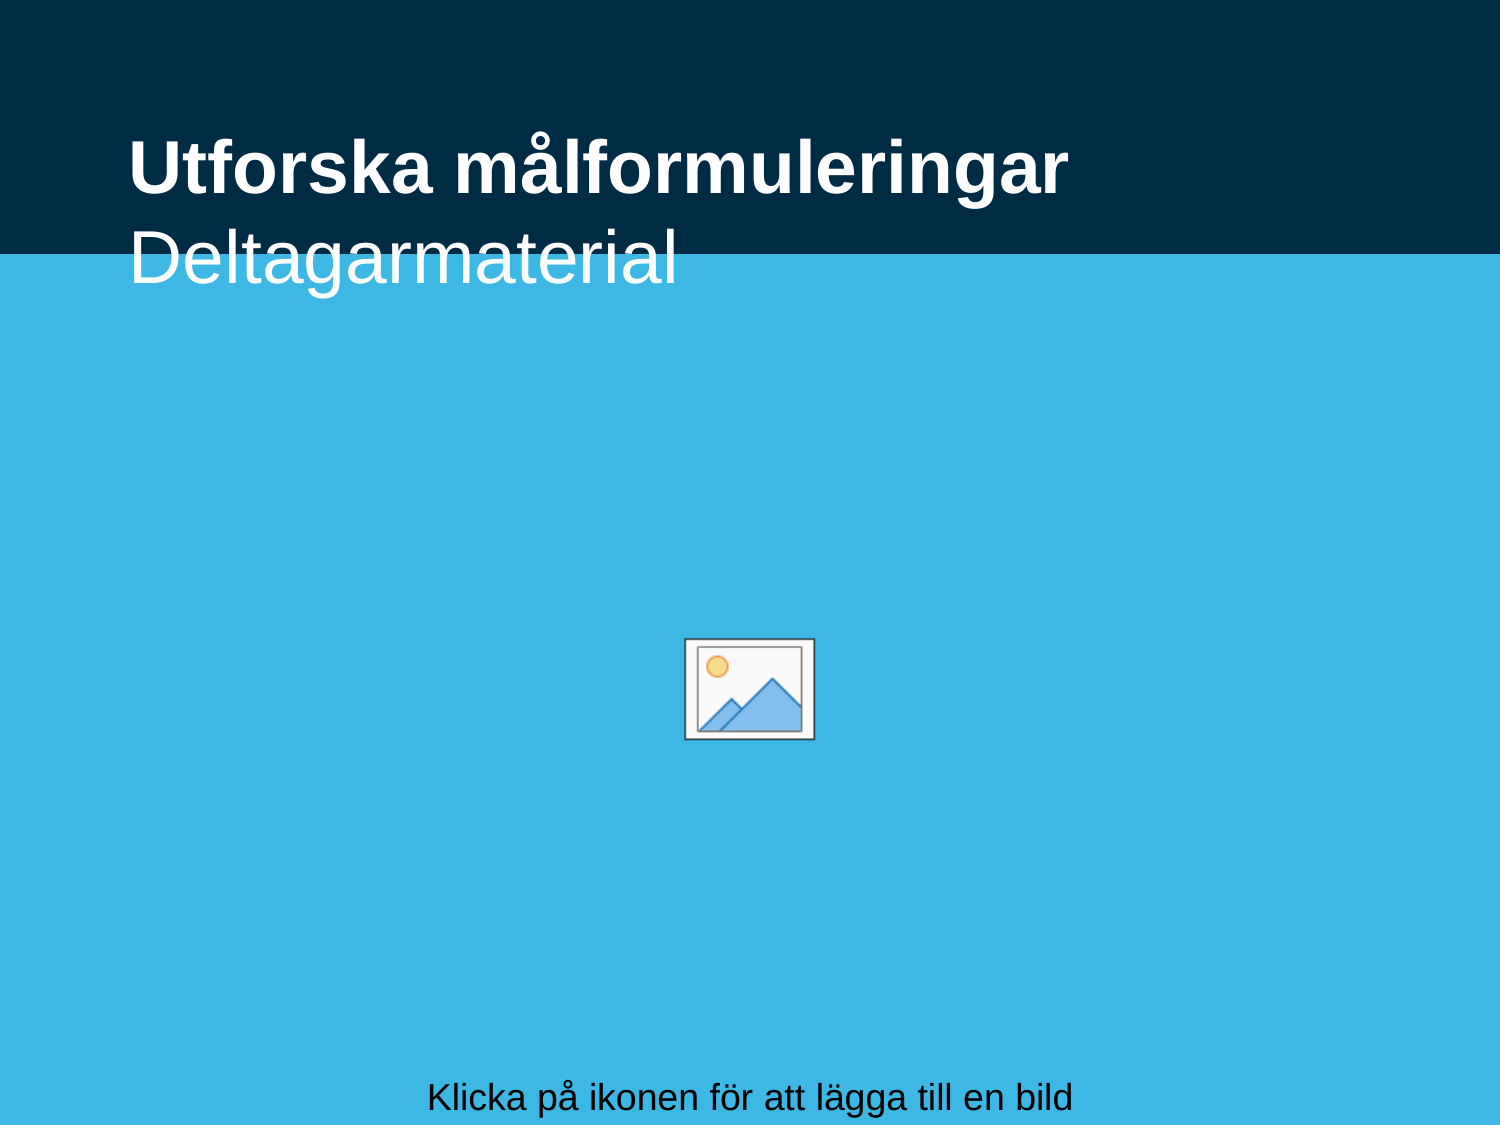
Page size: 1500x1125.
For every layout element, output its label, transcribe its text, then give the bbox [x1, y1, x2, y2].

picture [0, 253, 1500, 1125]
title Utforska målformuleringar Deltagarmaterial [128, 119, 1404, 252]
